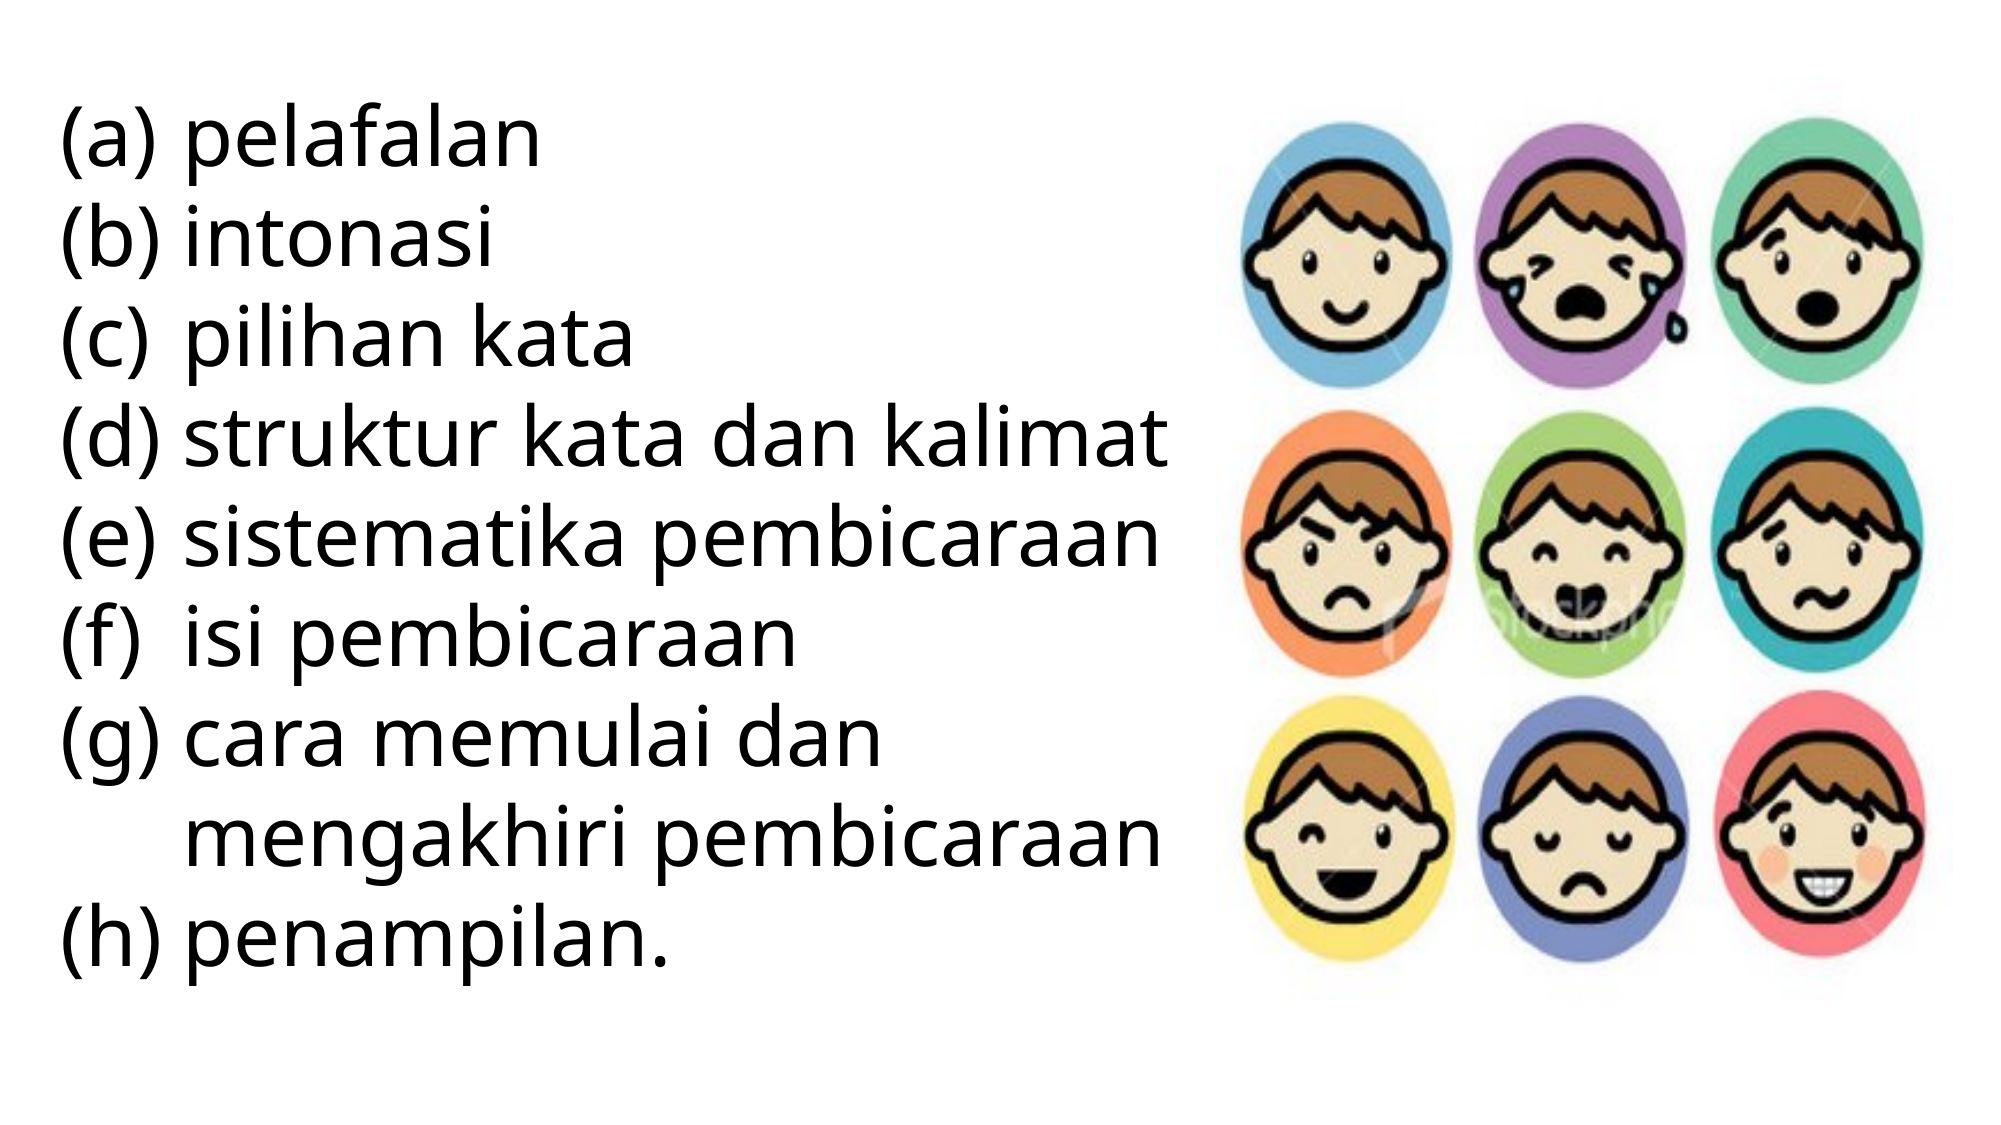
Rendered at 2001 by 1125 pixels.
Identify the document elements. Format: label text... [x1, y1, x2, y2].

picture [1216, 76, 1953, 1001]
text_box pelafalan intonasi pilihan kata struktur kata dan kalimat sistematika pembicaraan isi pembicaraan cara memulai dan mengakhiri pembicaraan penampilan. [46, 76, 1216, 991]
